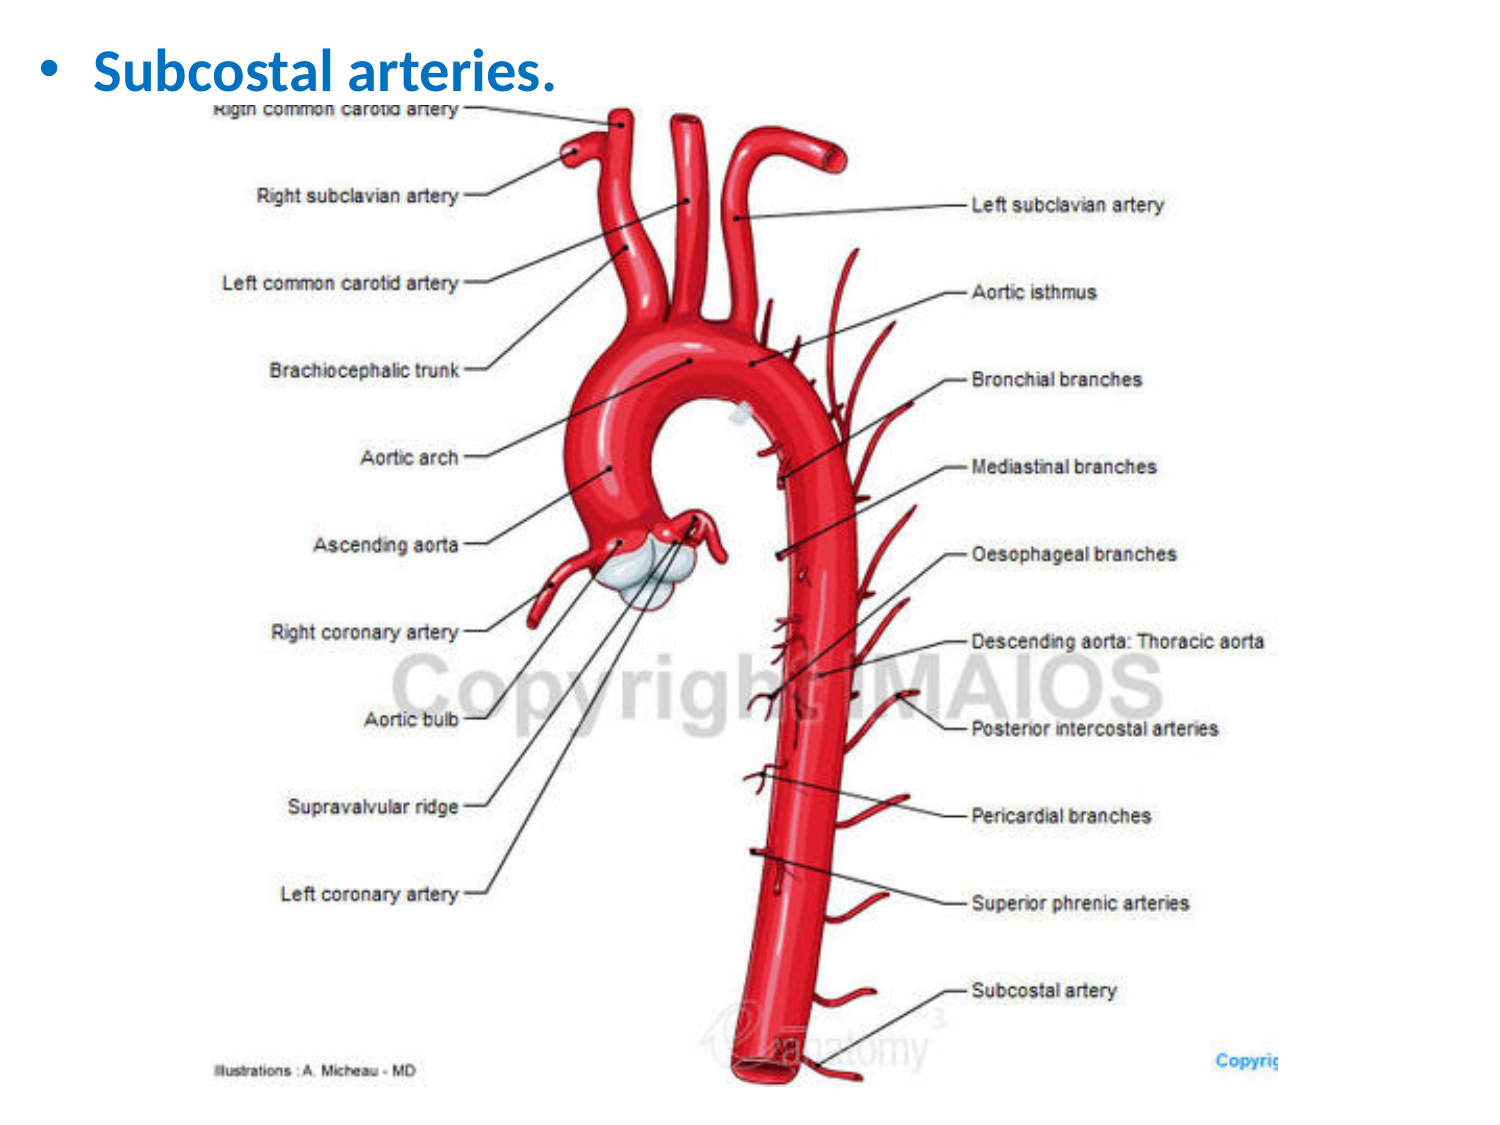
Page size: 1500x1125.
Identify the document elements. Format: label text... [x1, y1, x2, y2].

list Subcostal arteries. [23, 23, 617, 113]
picture [210, 105, 1278, 1087]
